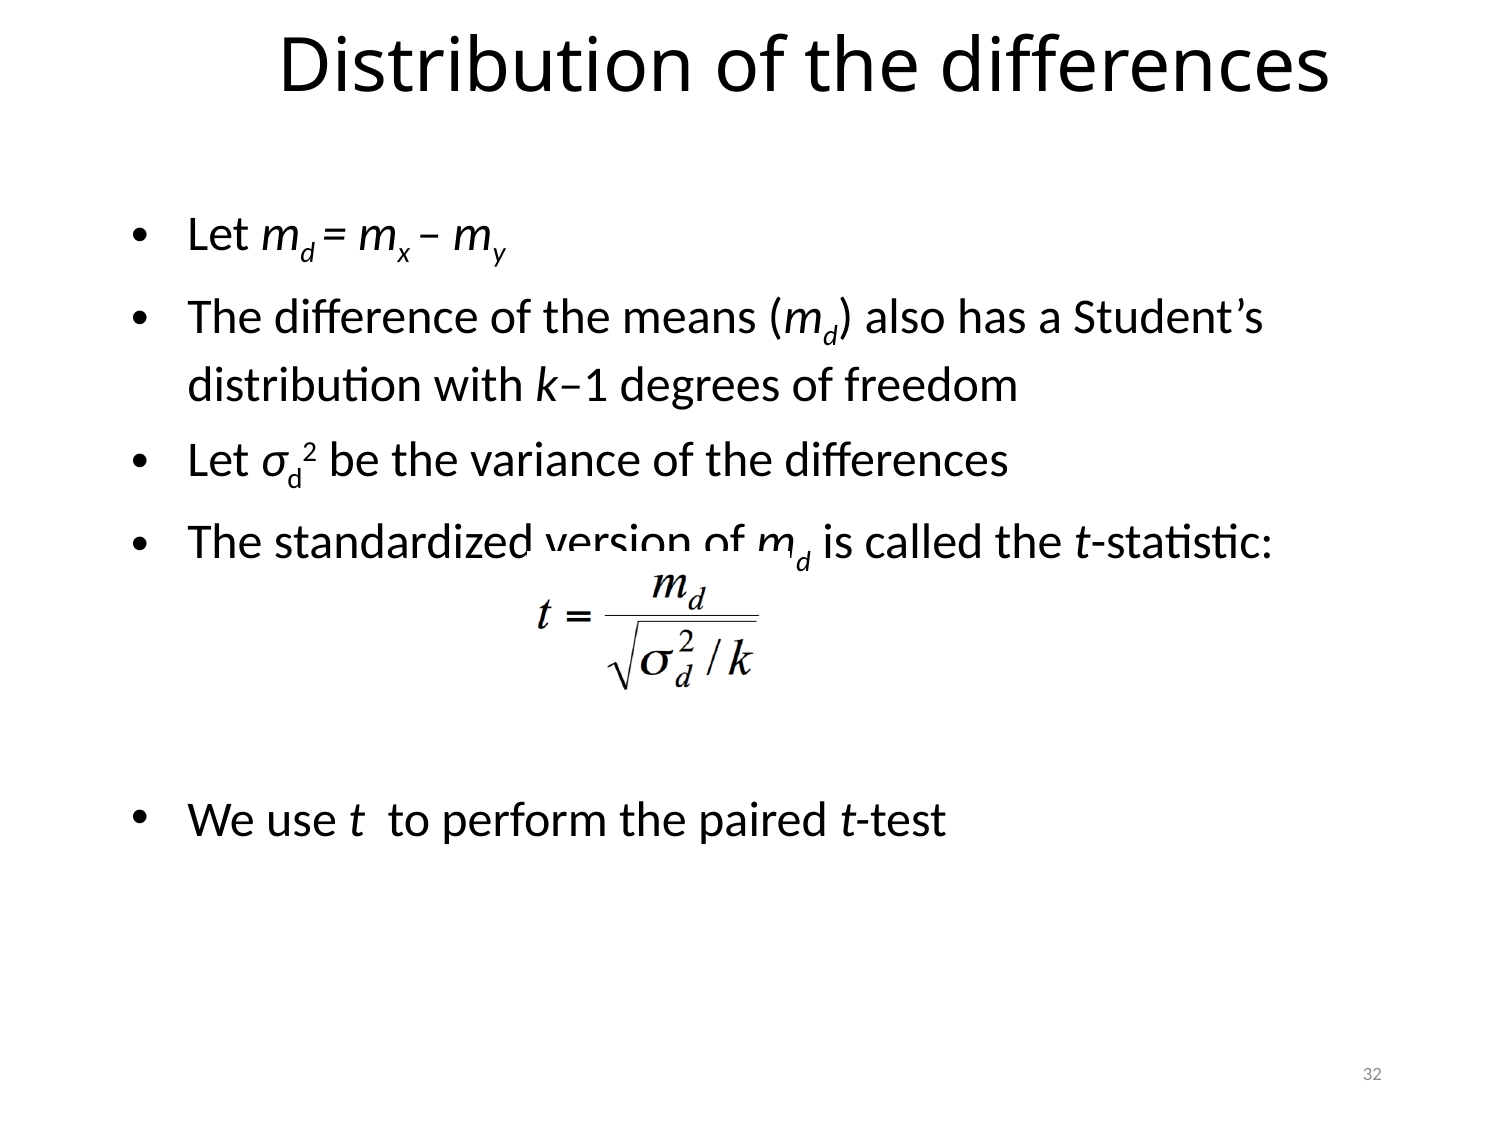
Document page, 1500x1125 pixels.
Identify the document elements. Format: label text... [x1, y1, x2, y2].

text_box Let md = mx – my The difference of the means (md) also has a Student’s distribution with k–1 degrees of freedom Let σd2 be the variance of the differences The standardized version of md is called the t-statistic: We use t to perform the paired t-test [116, 193, 1395, 854]
picture [527, 551, 790, 703]
title Distribution of the differences [262, 0, 1500, 148]
slide_number 32 [1059, 1042, 1397, 1103]
